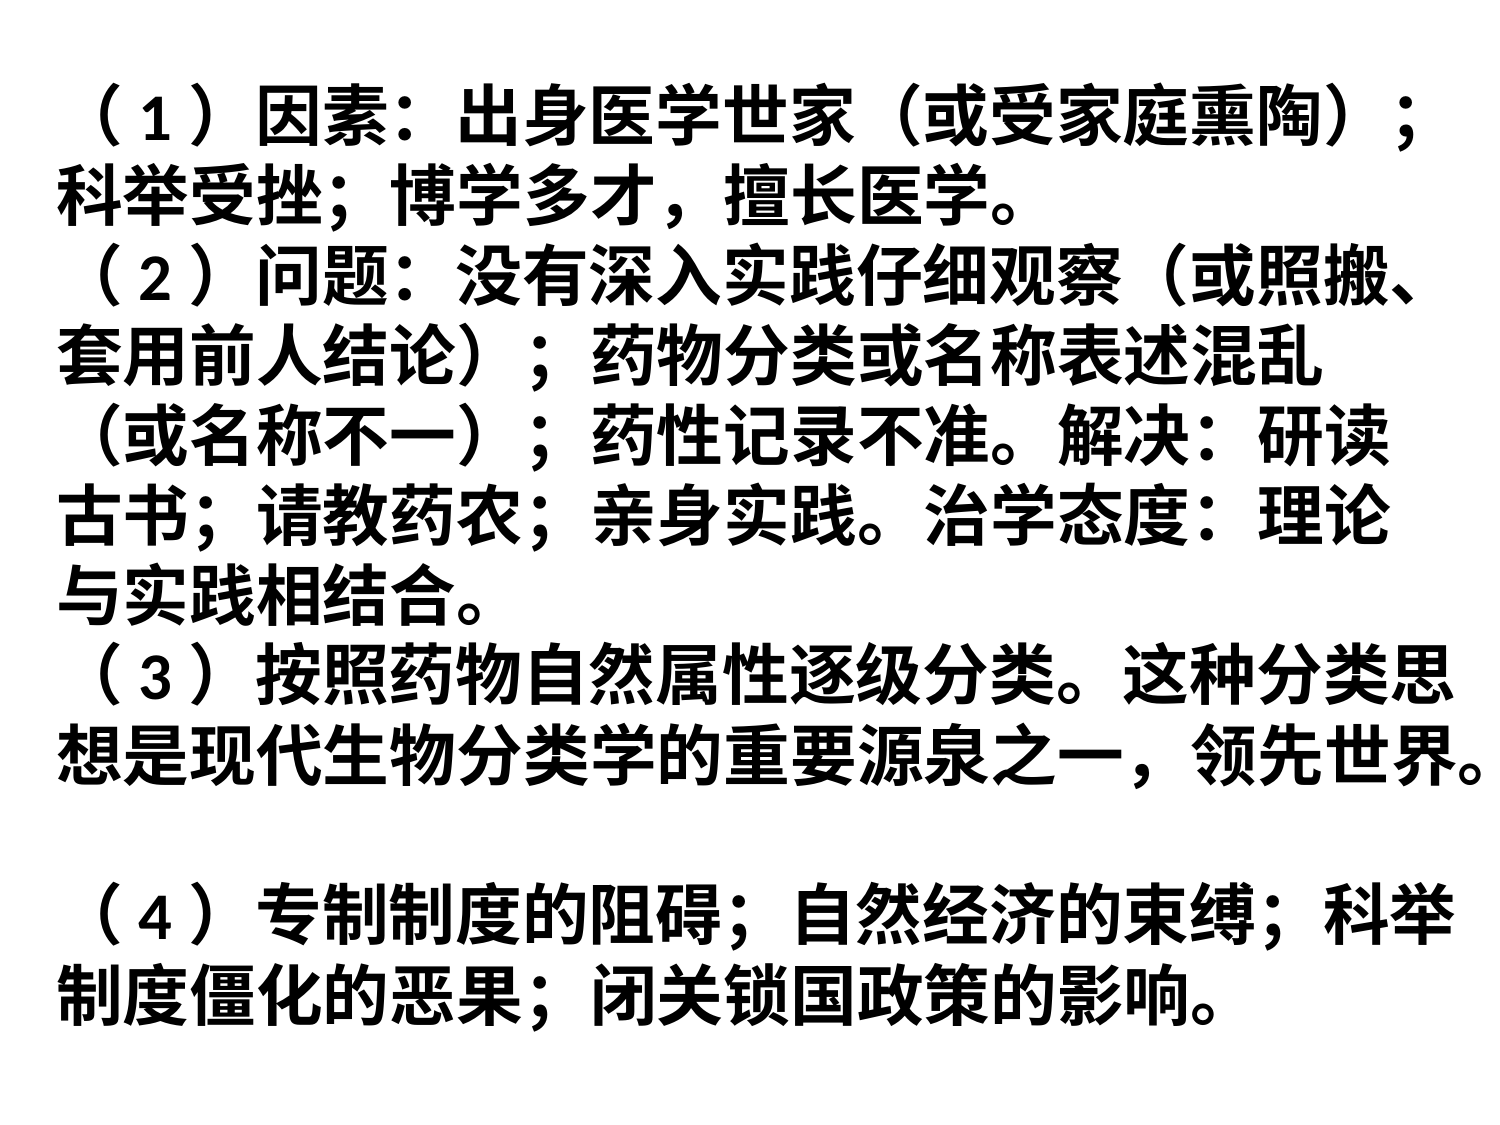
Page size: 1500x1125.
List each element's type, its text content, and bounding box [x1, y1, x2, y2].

text_box （1）因素：出身医学世家（或受家庭熏陶）； 科举受挫；博学多才，擅长医学。 （2）问题：没有深入实践仔细观察（或照搬、 套用前人结论）；药物分类或名称表述混乱 （或名称不一）；药性记录不准。解决：研读 古书；请教药农；亲身实践。治学态度：理论 与实践相结合。 （3）按照药物自然属性逐级分类。这种分类思 想是现代生物分类学的重要源泉之一，领先世界。 （4）专制制度的阻碍；自然经济的束缚；科举 制度僵化的恶果；闭关锁国政策的影响。 [41, 66, 1500, 1125]
